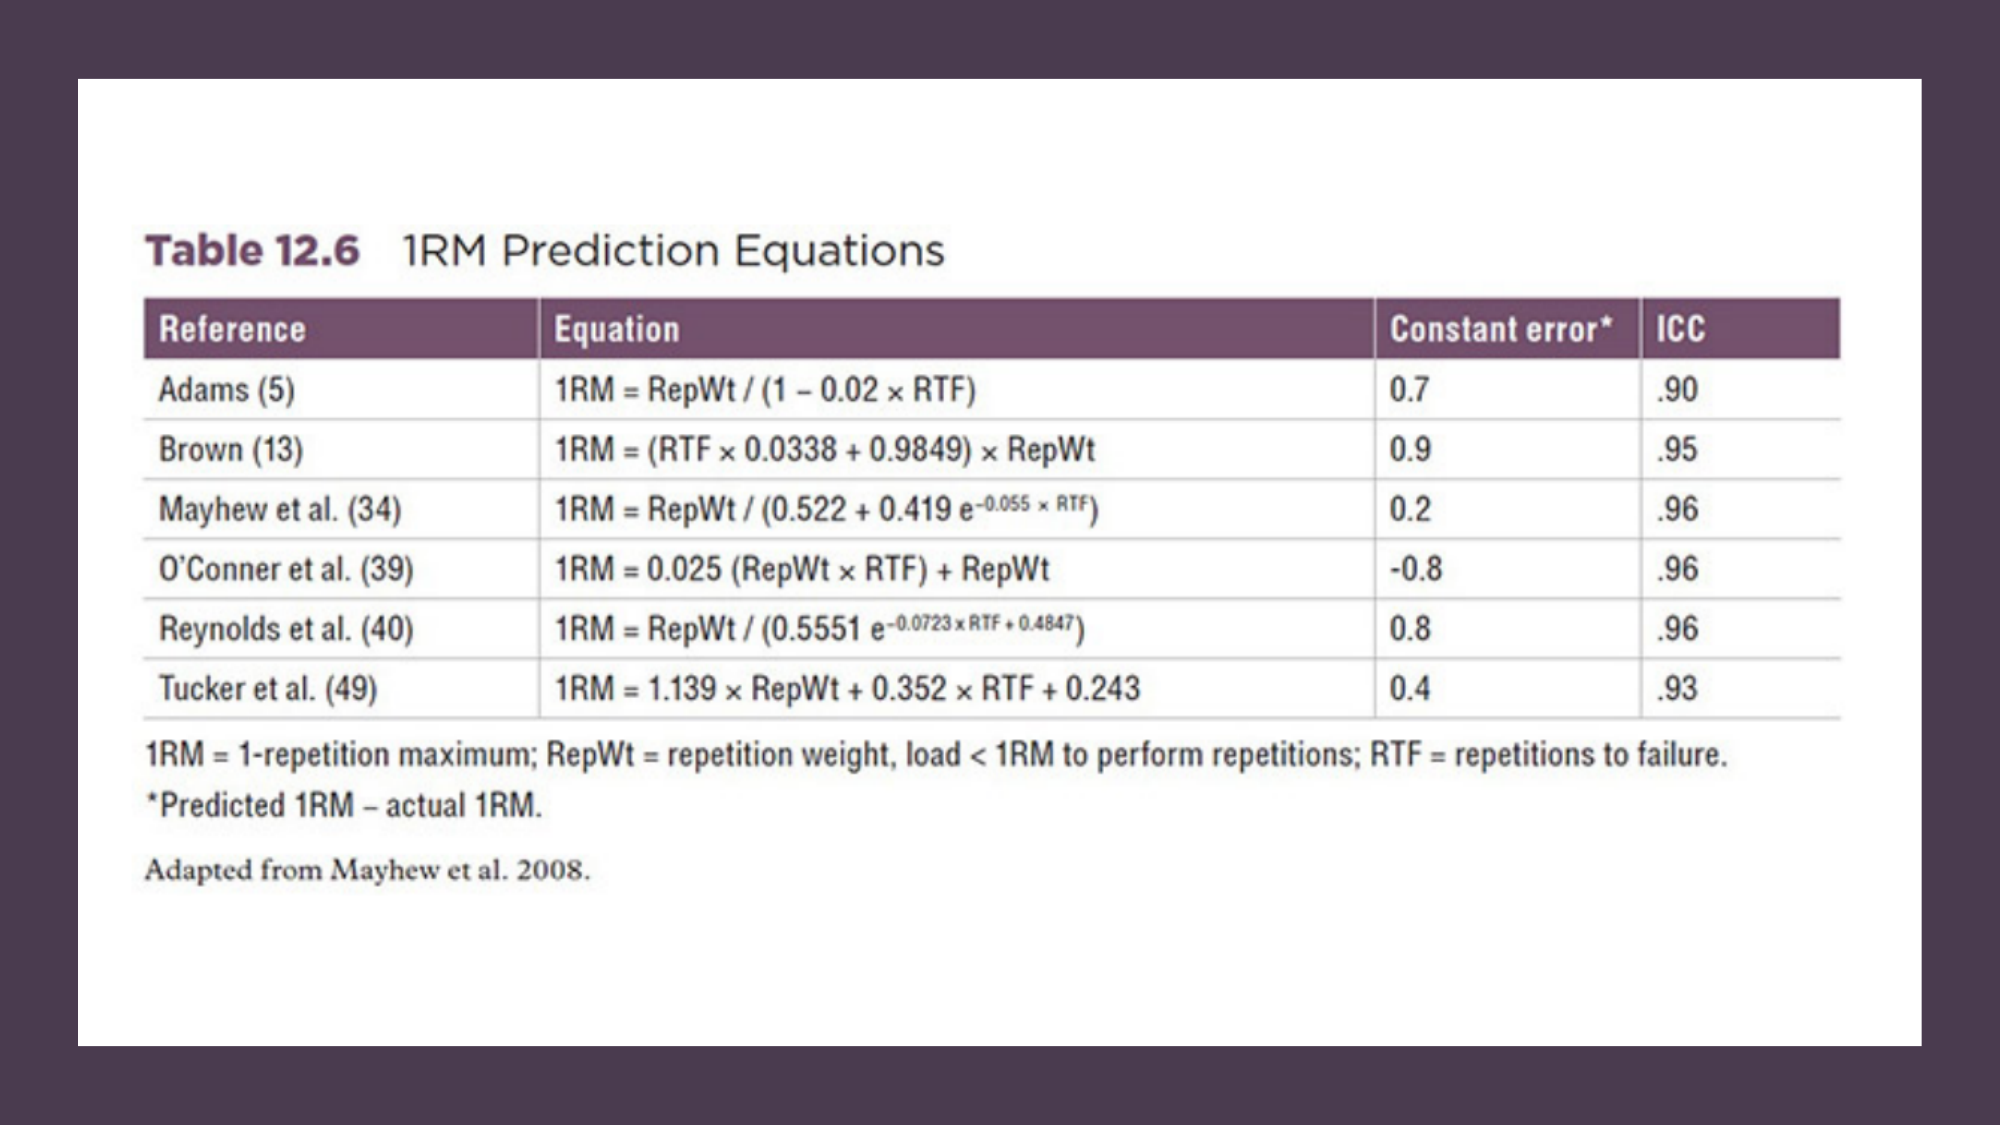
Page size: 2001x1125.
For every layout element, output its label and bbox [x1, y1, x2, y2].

text_box [0, 0, 2000, 1125]
picture [105, 135, 1895, 990]
text_box [77, 78, 1923, 1047]
